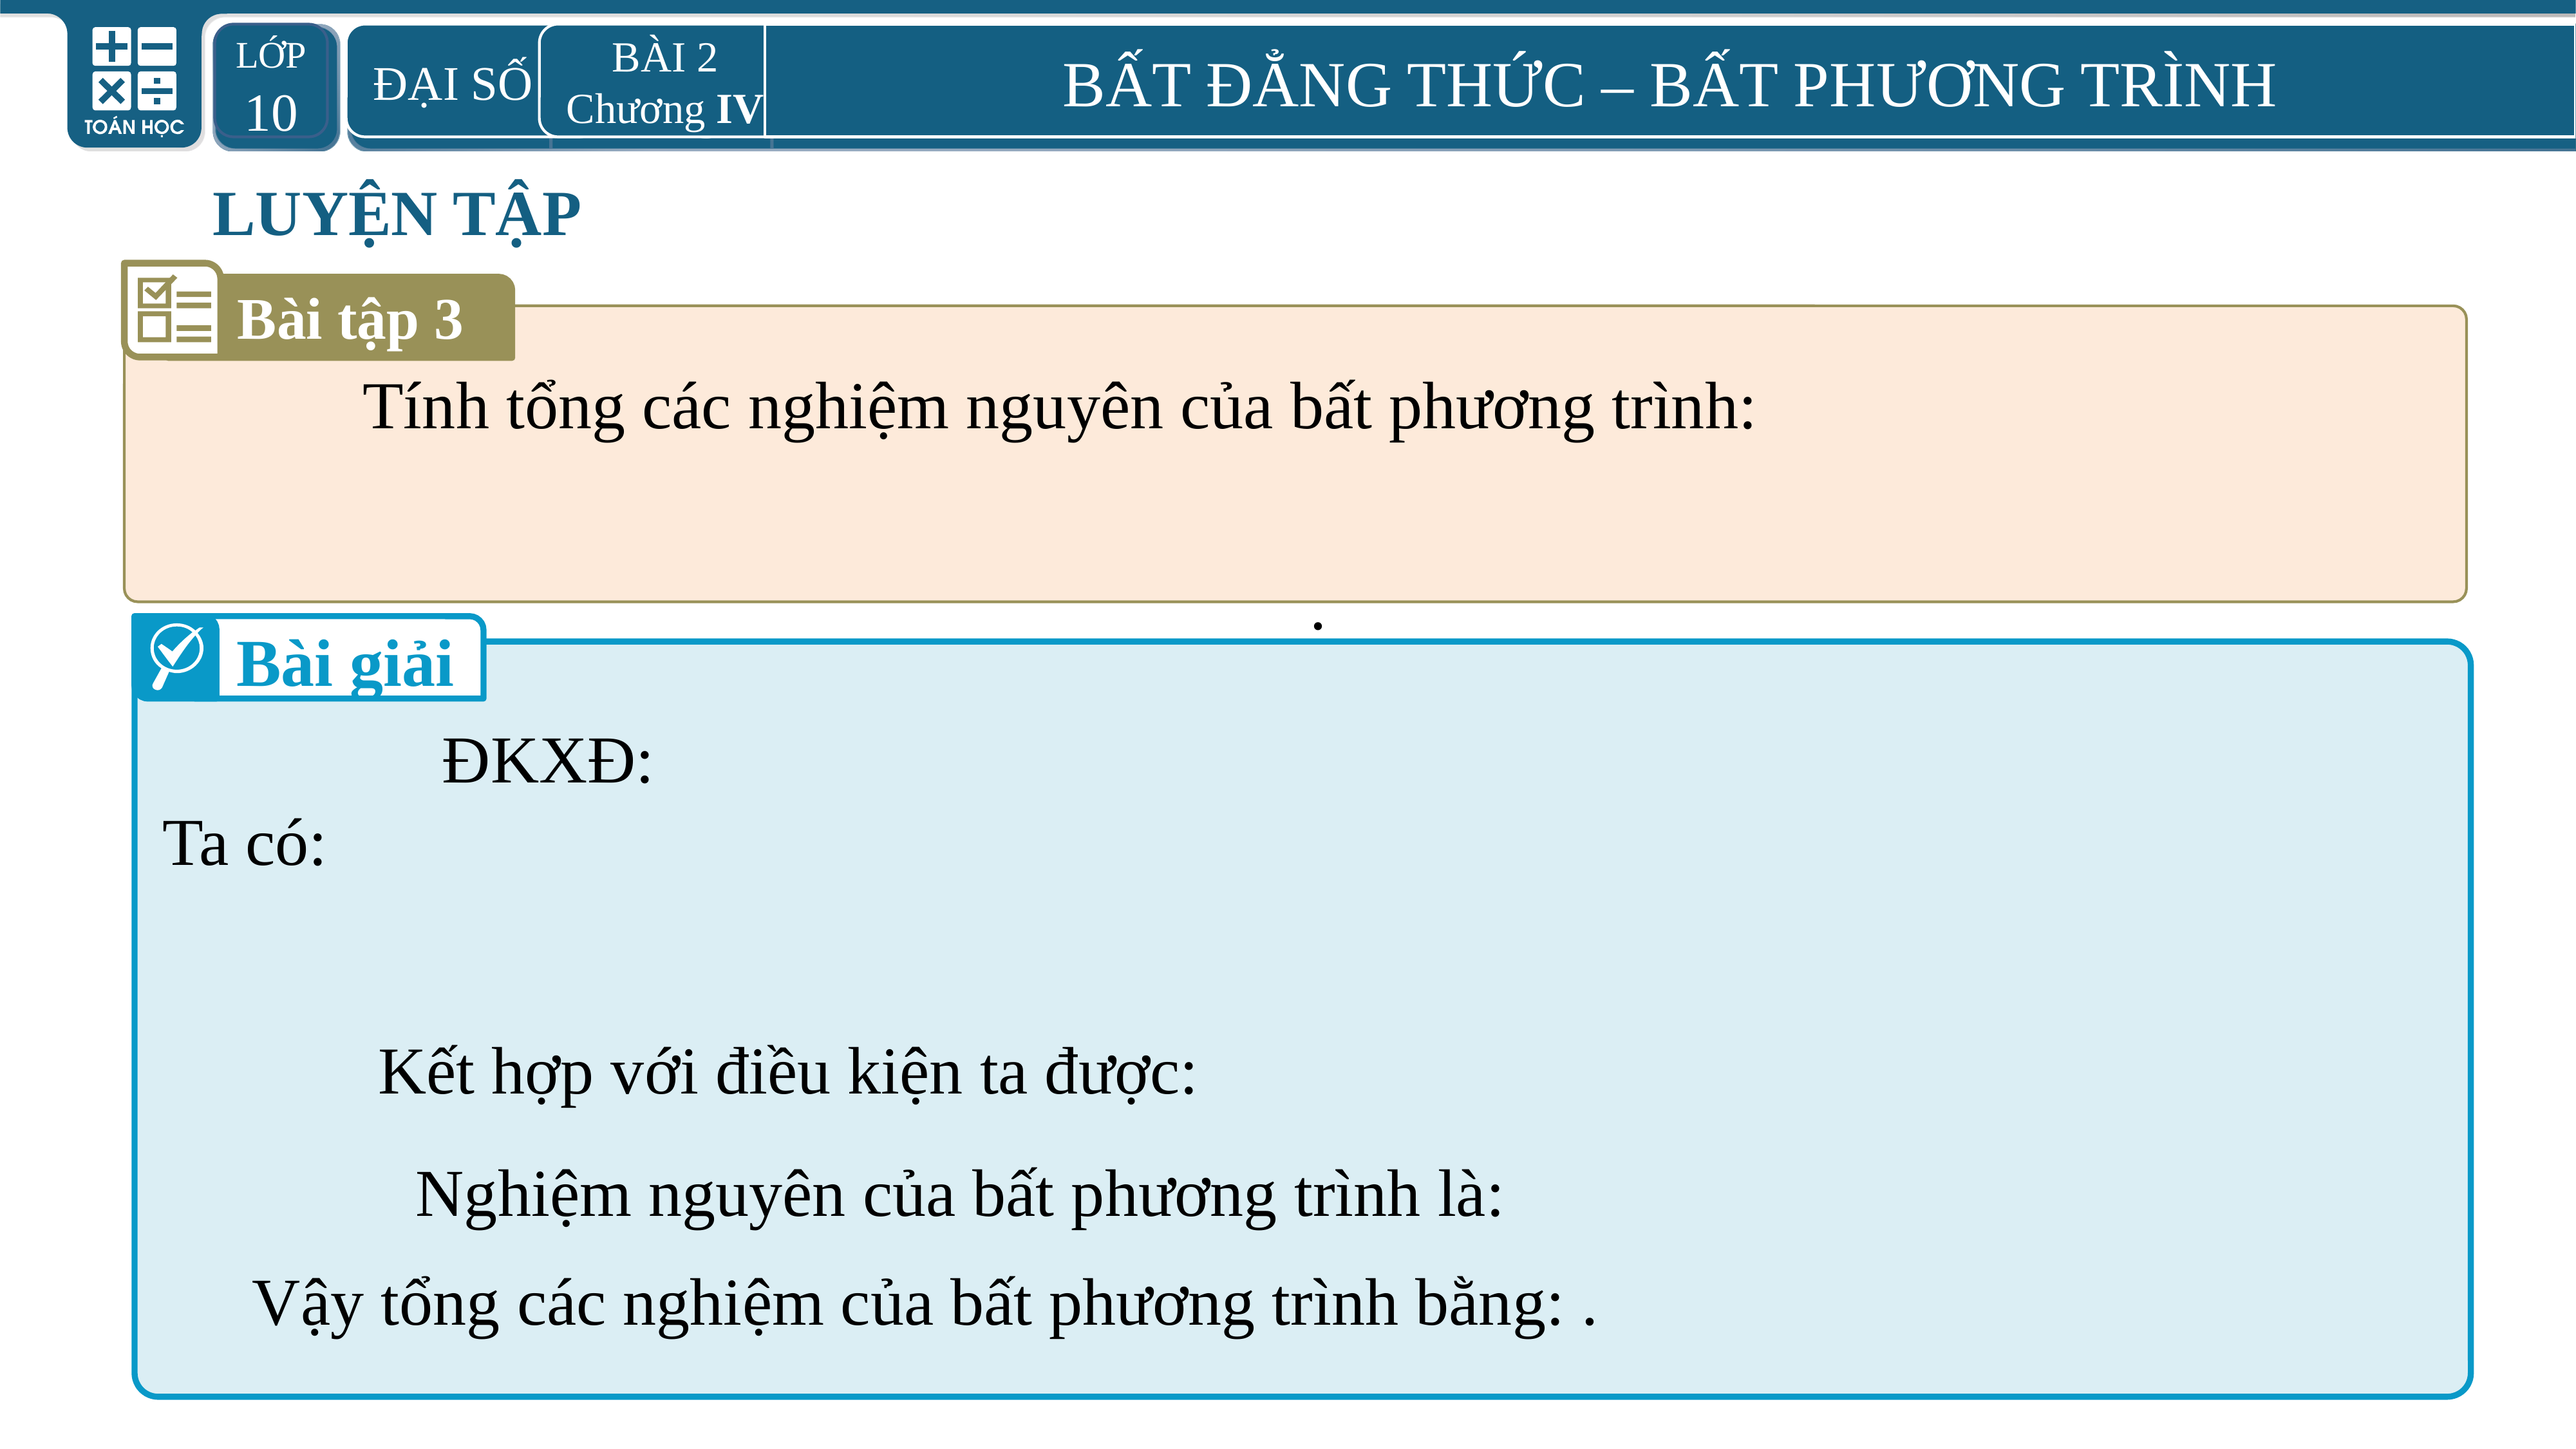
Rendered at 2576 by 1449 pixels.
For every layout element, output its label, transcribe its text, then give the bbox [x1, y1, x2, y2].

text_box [134, 614, 2471, 1397]
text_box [124, 263, 2467, 602]
text_box BÀI 2 Chương IV [538, 23, 764, 138]
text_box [97, 166, 2029, 254]
text_box ĐẠI SỐ [344, 23, 554, 138]
text_box BẤT ĐẲNG THỨC – BẤT PHƯƠNG TRÌNH [764, 23, 2576, 138]
text_box LỚP 10 [213, 23, 329, 138]
